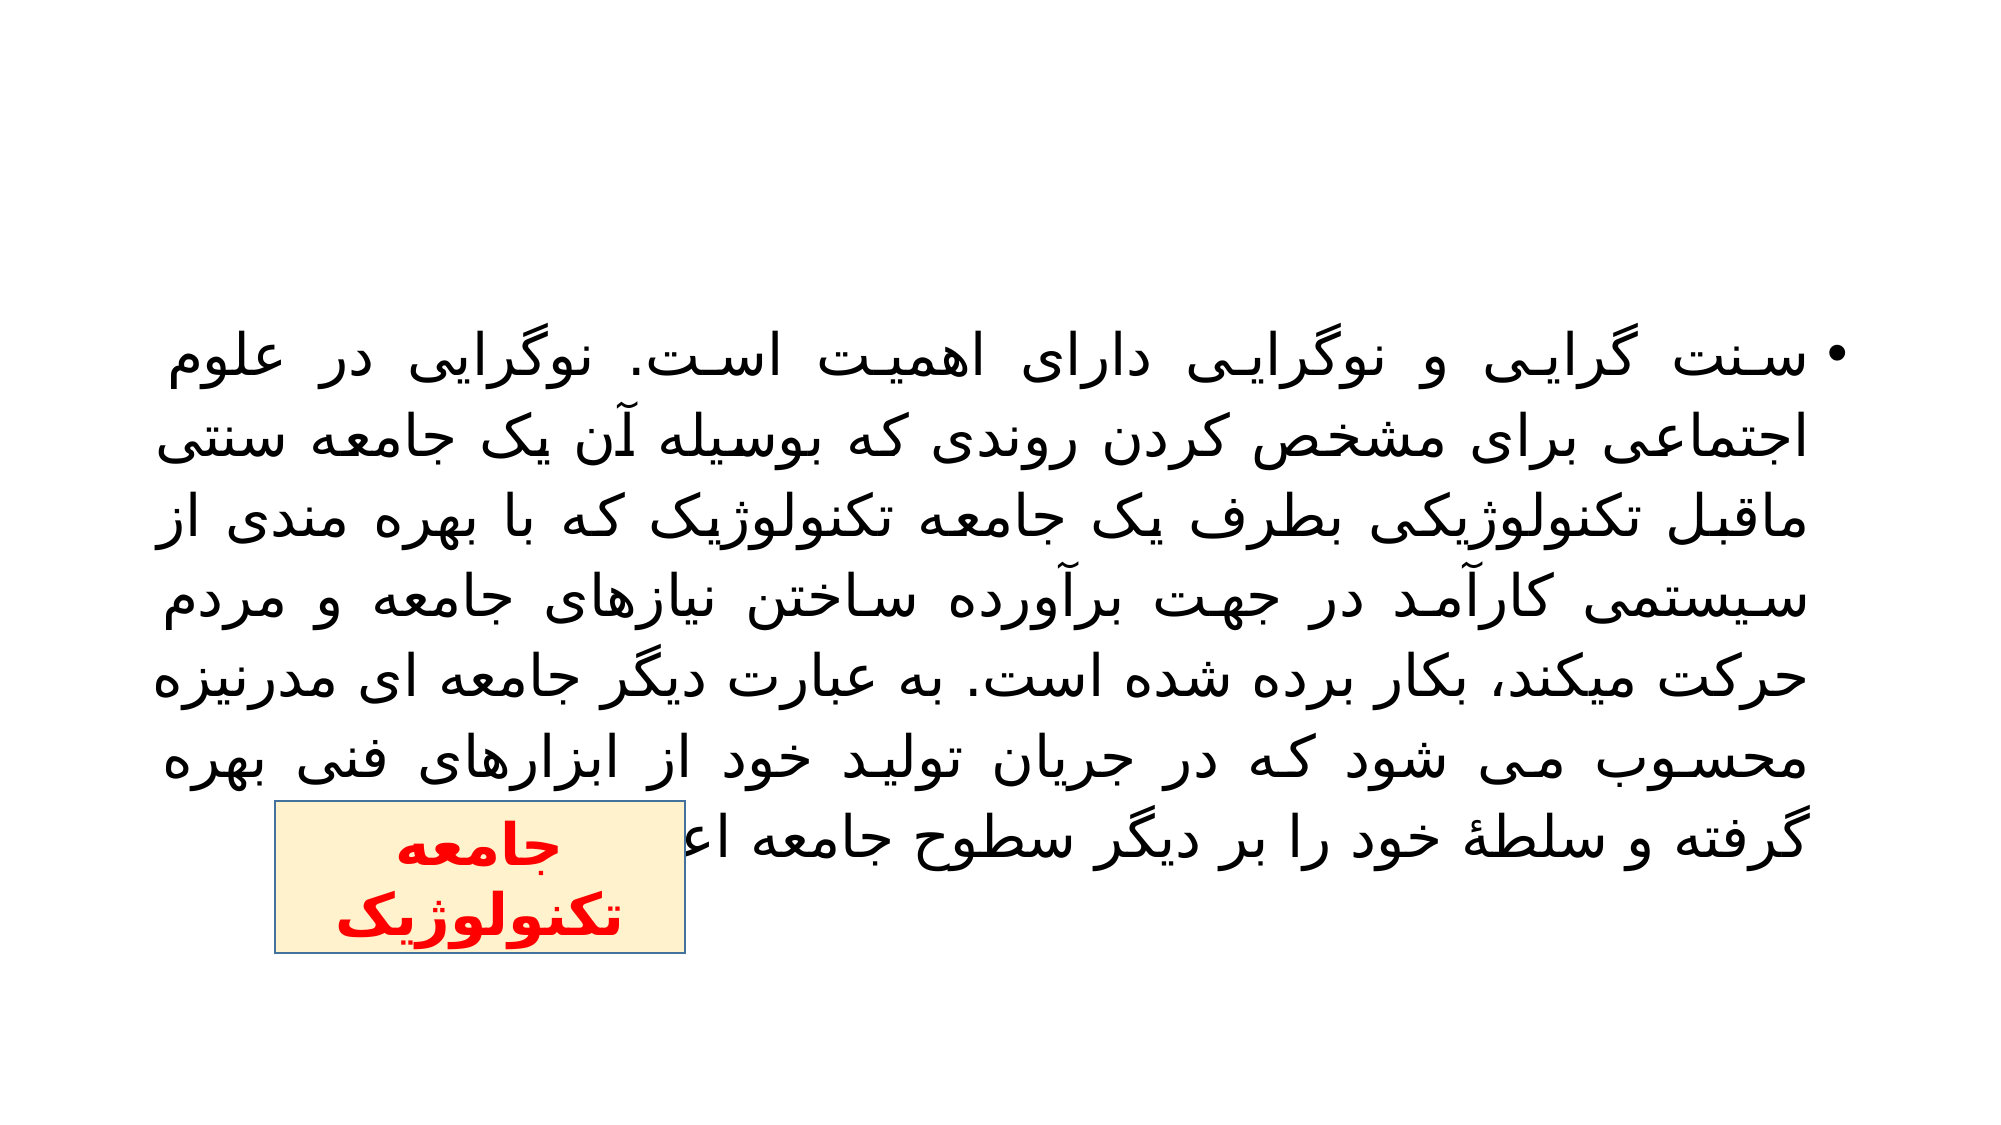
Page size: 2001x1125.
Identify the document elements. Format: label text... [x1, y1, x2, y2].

text_box جامعه تکنولوژیک [274, 800, 686, 954]
list سنت گرایی و نوگرایی دارای اهمیت است. نوگرایی در علوم اجتماعی برای مشخص کردن روندی که بوسیله آن یک جامعه سنتی ماقبل تکنولوژیکی بطرف یک جامعه تکنولوژیک که با بهره مندی از سیستمی کارآمد در جهت برآورده ساختن نیازهای جامعه و مردم حرکت می­کند، بکار برده شده است. به عبارت دیگر جامعه ای مدرنیزه محسوب می شود که در جریان تولید خود از ابزارهای فنی بهره گرفته و سلطۀ خود را بر دیگر سطوح جامعه اعمال کند. [137, 299, 1863, 1014]
